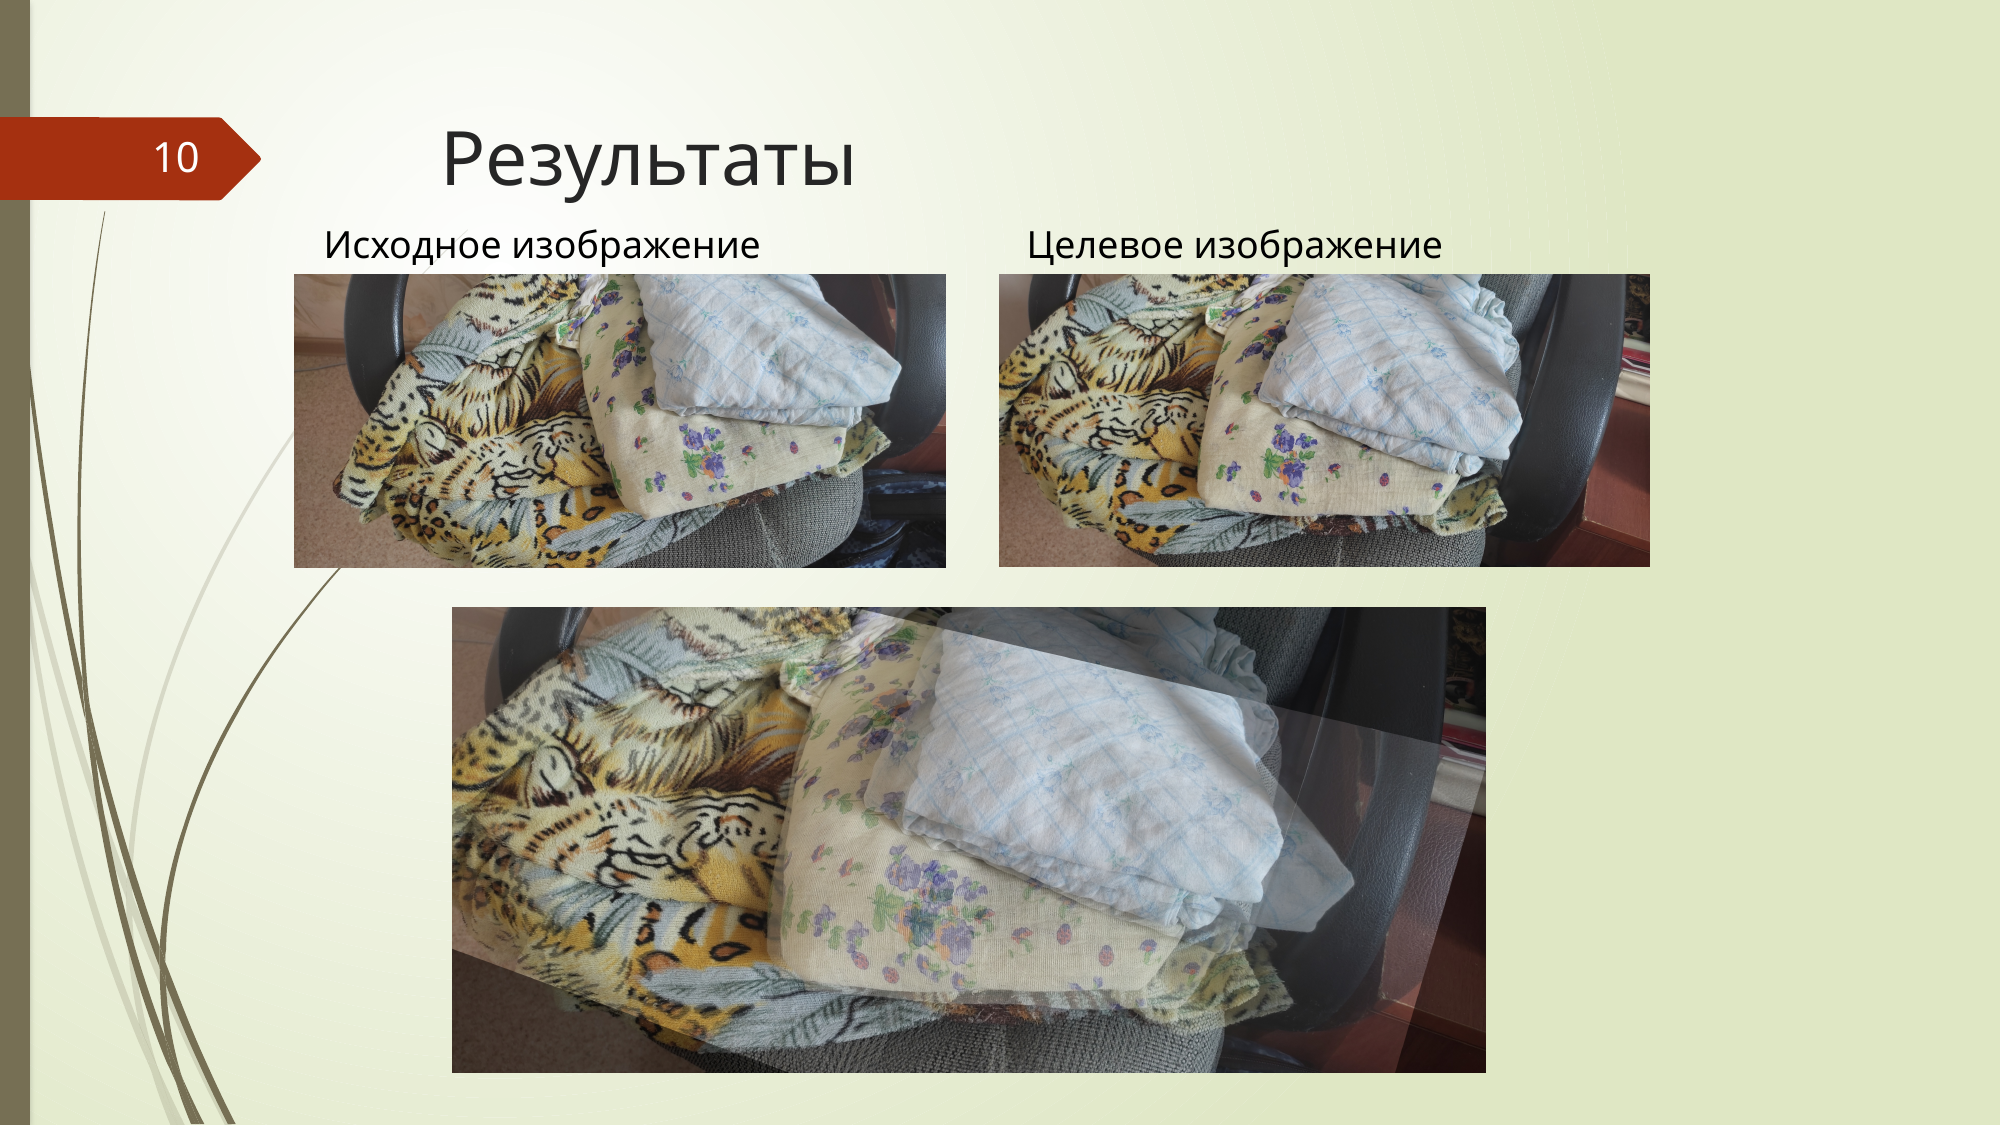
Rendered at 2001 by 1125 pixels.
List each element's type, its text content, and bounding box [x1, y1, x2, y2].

text_box Целевое изображение [1011, 213, 1459, 273]
text_box Исходное изображение [308, 213, 777, 273]
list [452, 607, 1486, 1073]
picture [293, 273, 946, 568]
picture [999, 273, 1650, 567]
title Результаты [425, 102, 1888, 313]
slide_number 10 [87, 129, 216, 190]
